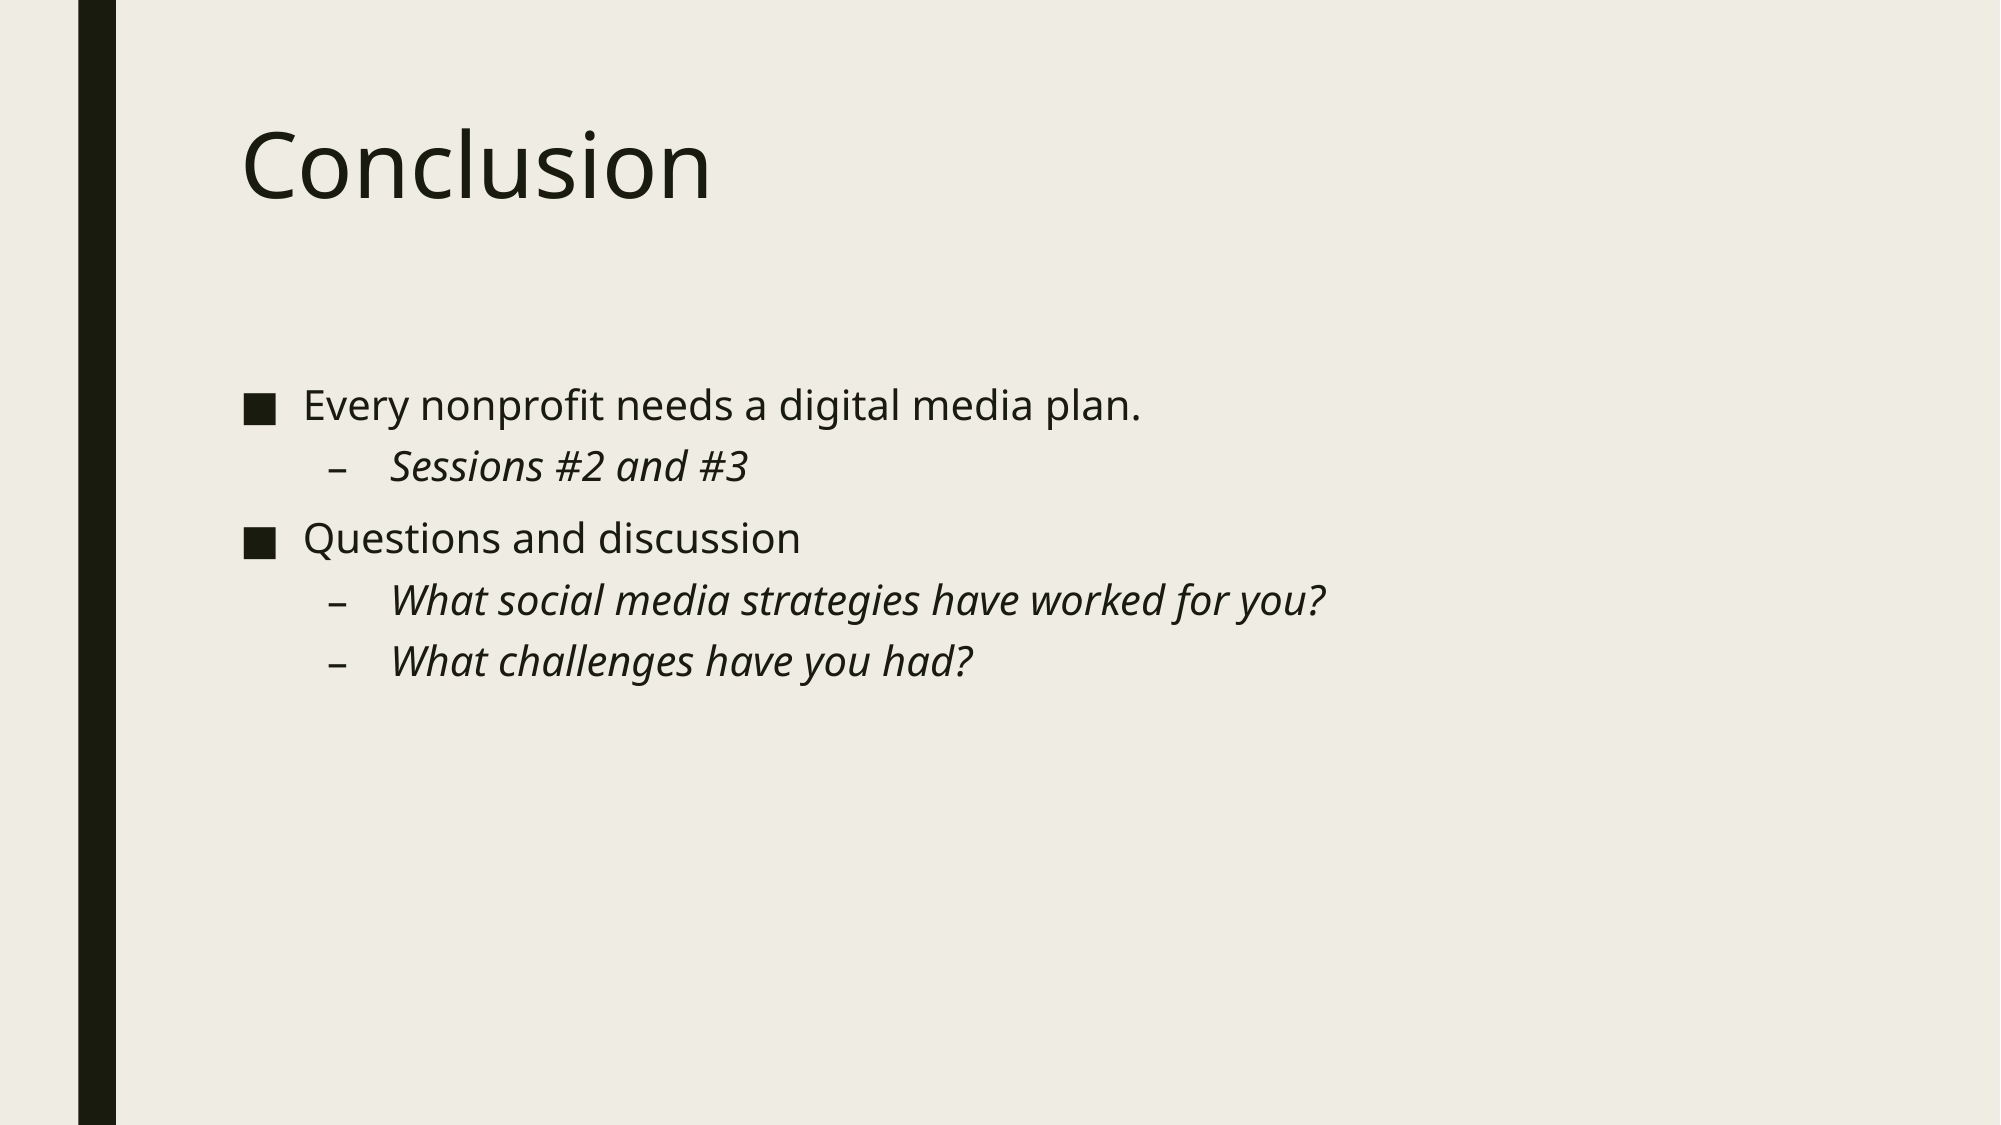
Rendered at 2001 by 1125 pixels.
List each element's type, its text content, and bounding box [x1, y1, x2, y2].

title Conclusion [225, 112, 1800, 357]
list Every nonprofit needs a digital media plan. Sessions #2 and #3 Questions and discussion What social media strategies have worked for you? What challenges have you had? [225, 375, 1800, 963]
